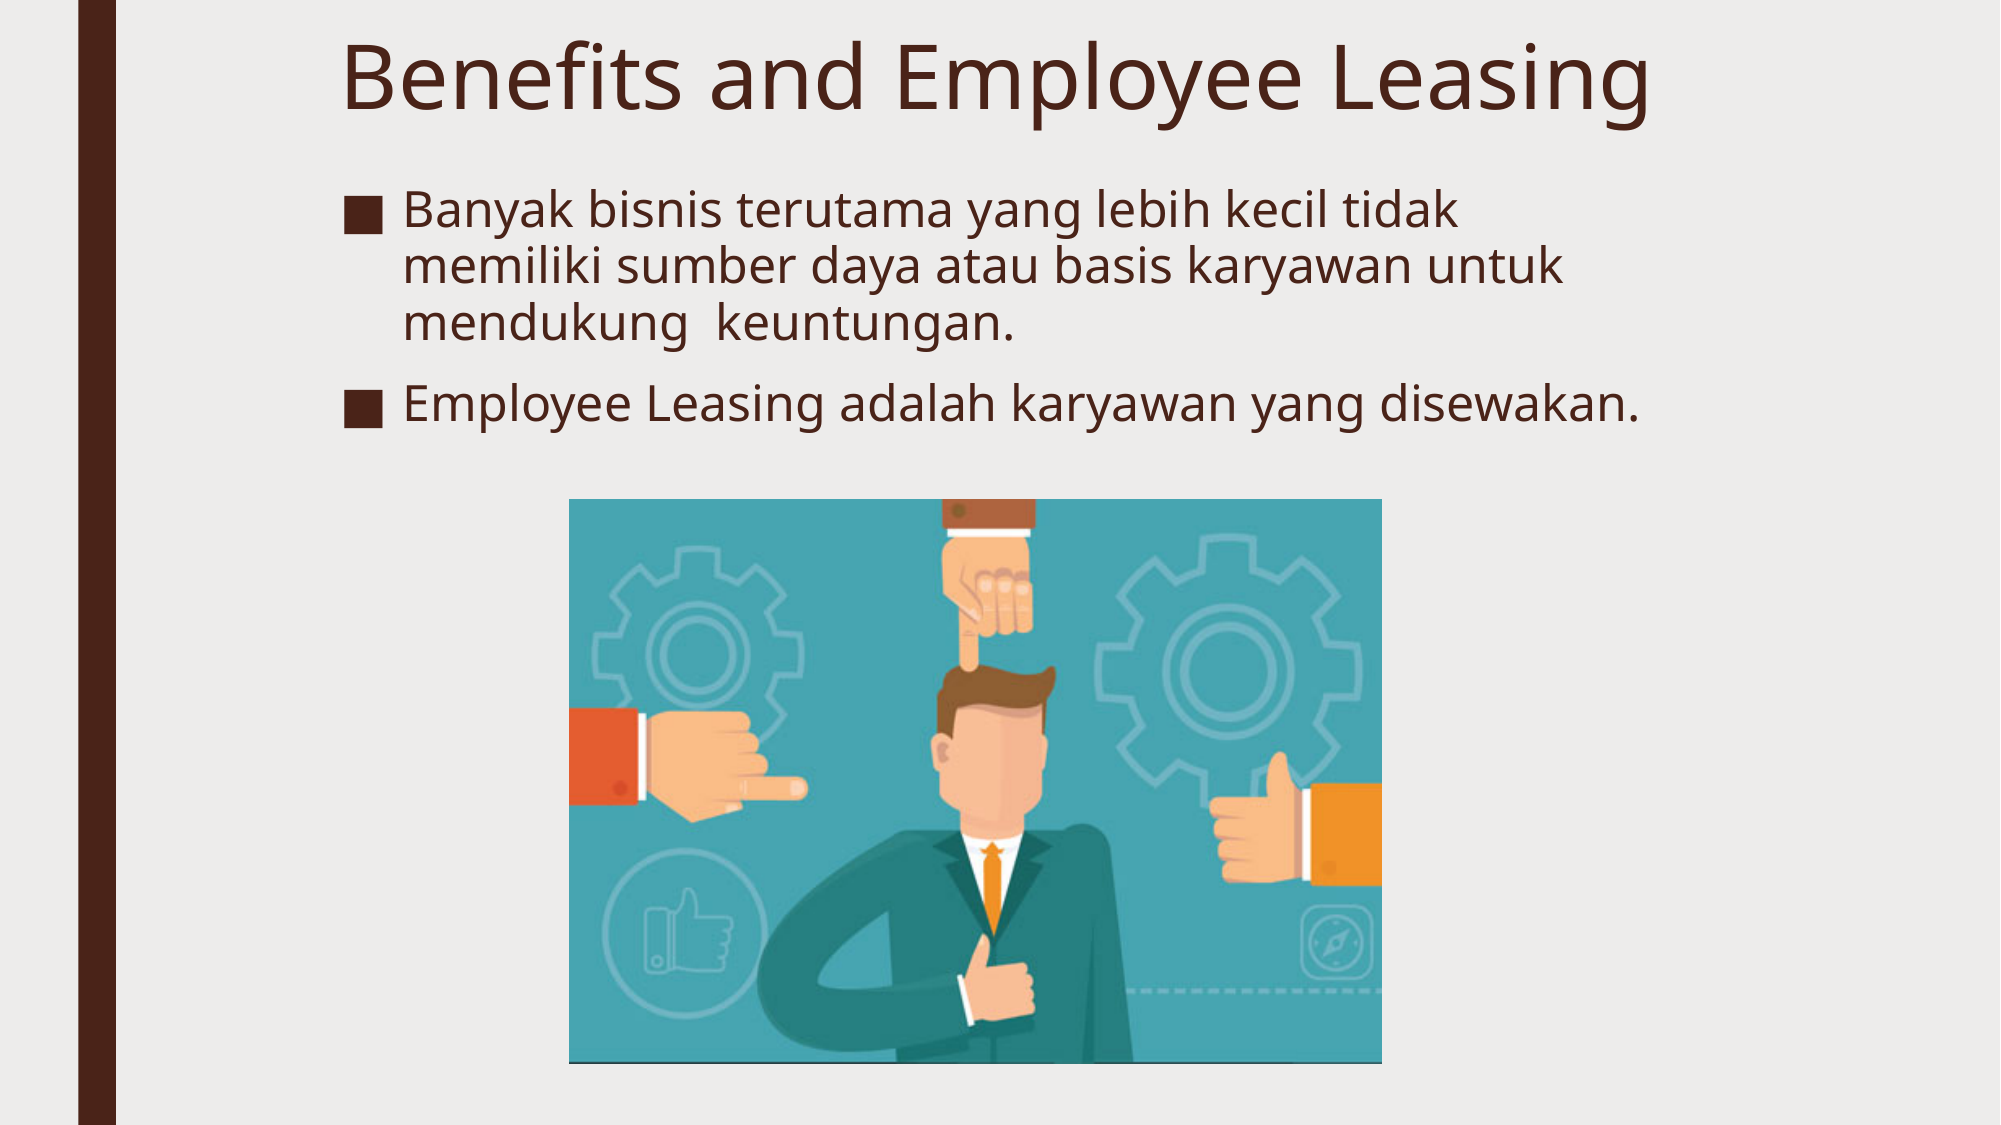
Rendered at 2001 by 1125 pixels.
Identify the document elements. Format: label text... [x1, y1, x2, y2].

picture [569, 499, 1382, 1065]
list Banyak bisnis terutama yang lebih kecil tidak memiliki sumber daya atau basis karyawan untuk mendukung keuntungan. Employee Leasing adalah karyawan yang disewakan. [324, 174, 1675, 1005]
title Benefits and Employee Leasing [324, 24, 1675, 163]
